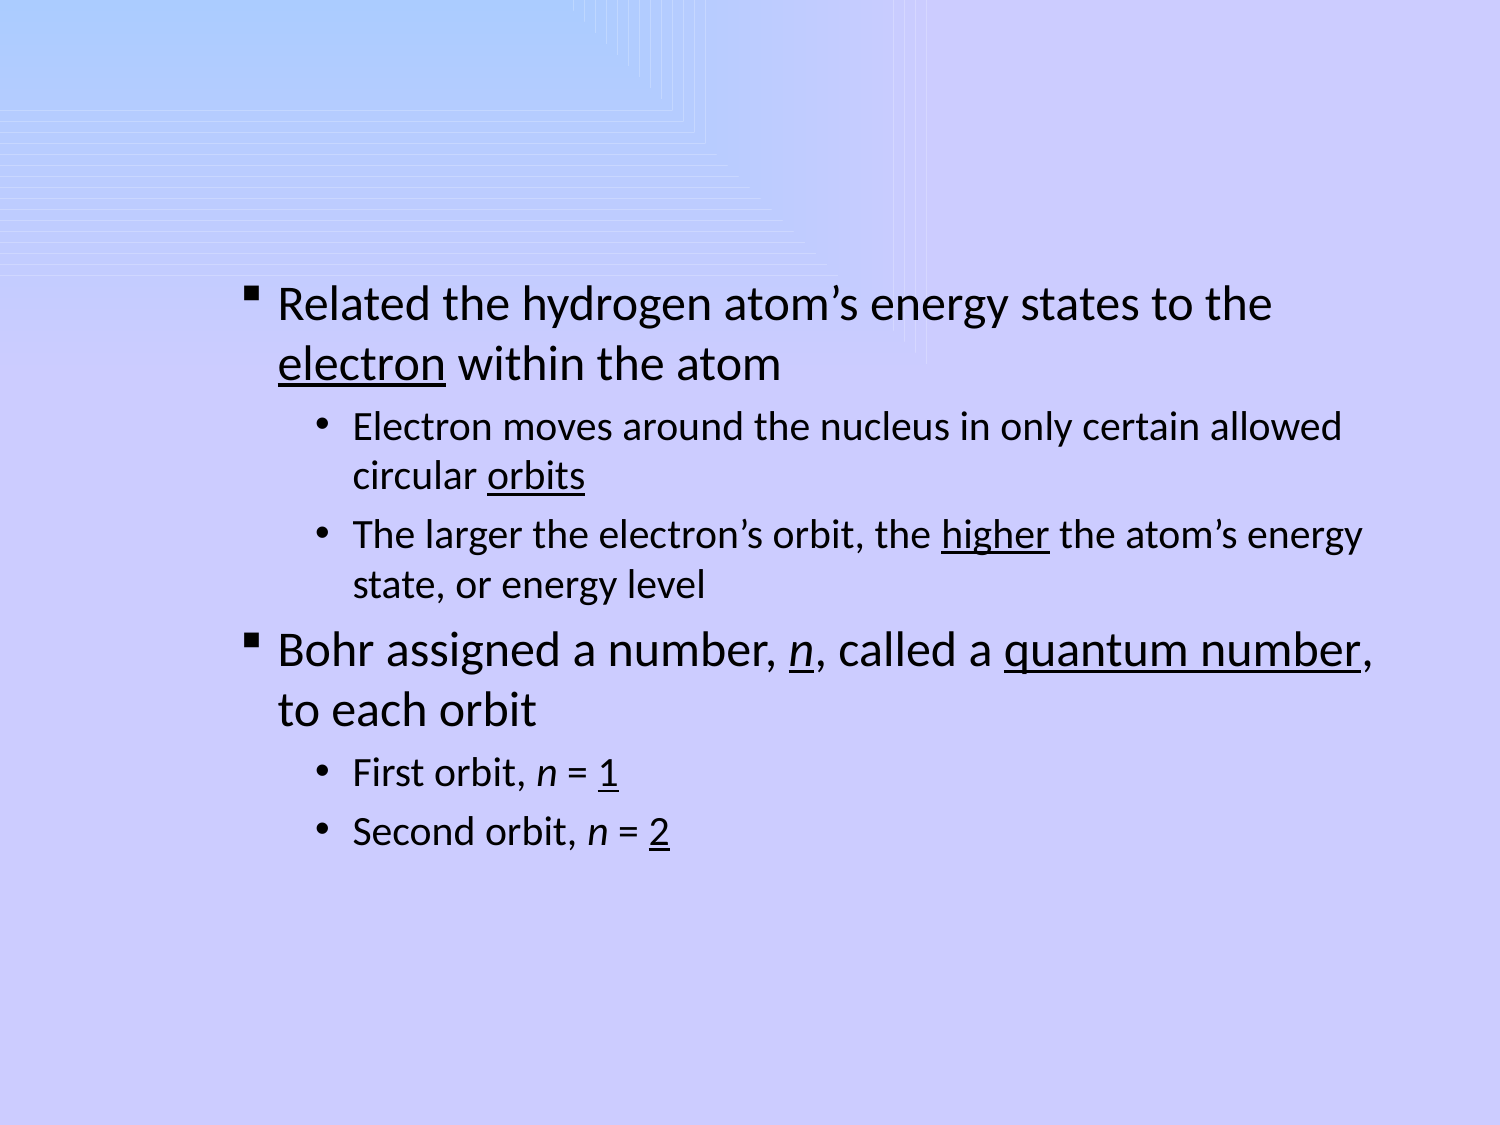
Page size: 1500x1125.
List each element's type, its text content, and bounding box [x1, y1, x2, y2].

list Related the hydrogen atom’s energy states to the electron within the atom Electron moves around the nucleus in only certain allowed circular orbits The larger the electron’s orbit, the higher the atom’s energy state, or energy level Bohr assigned a number, n, called a quantum number, to each orbit First orbit, n = 1 Second orbit, n = 2 [75, 262, 1425, 1005]
